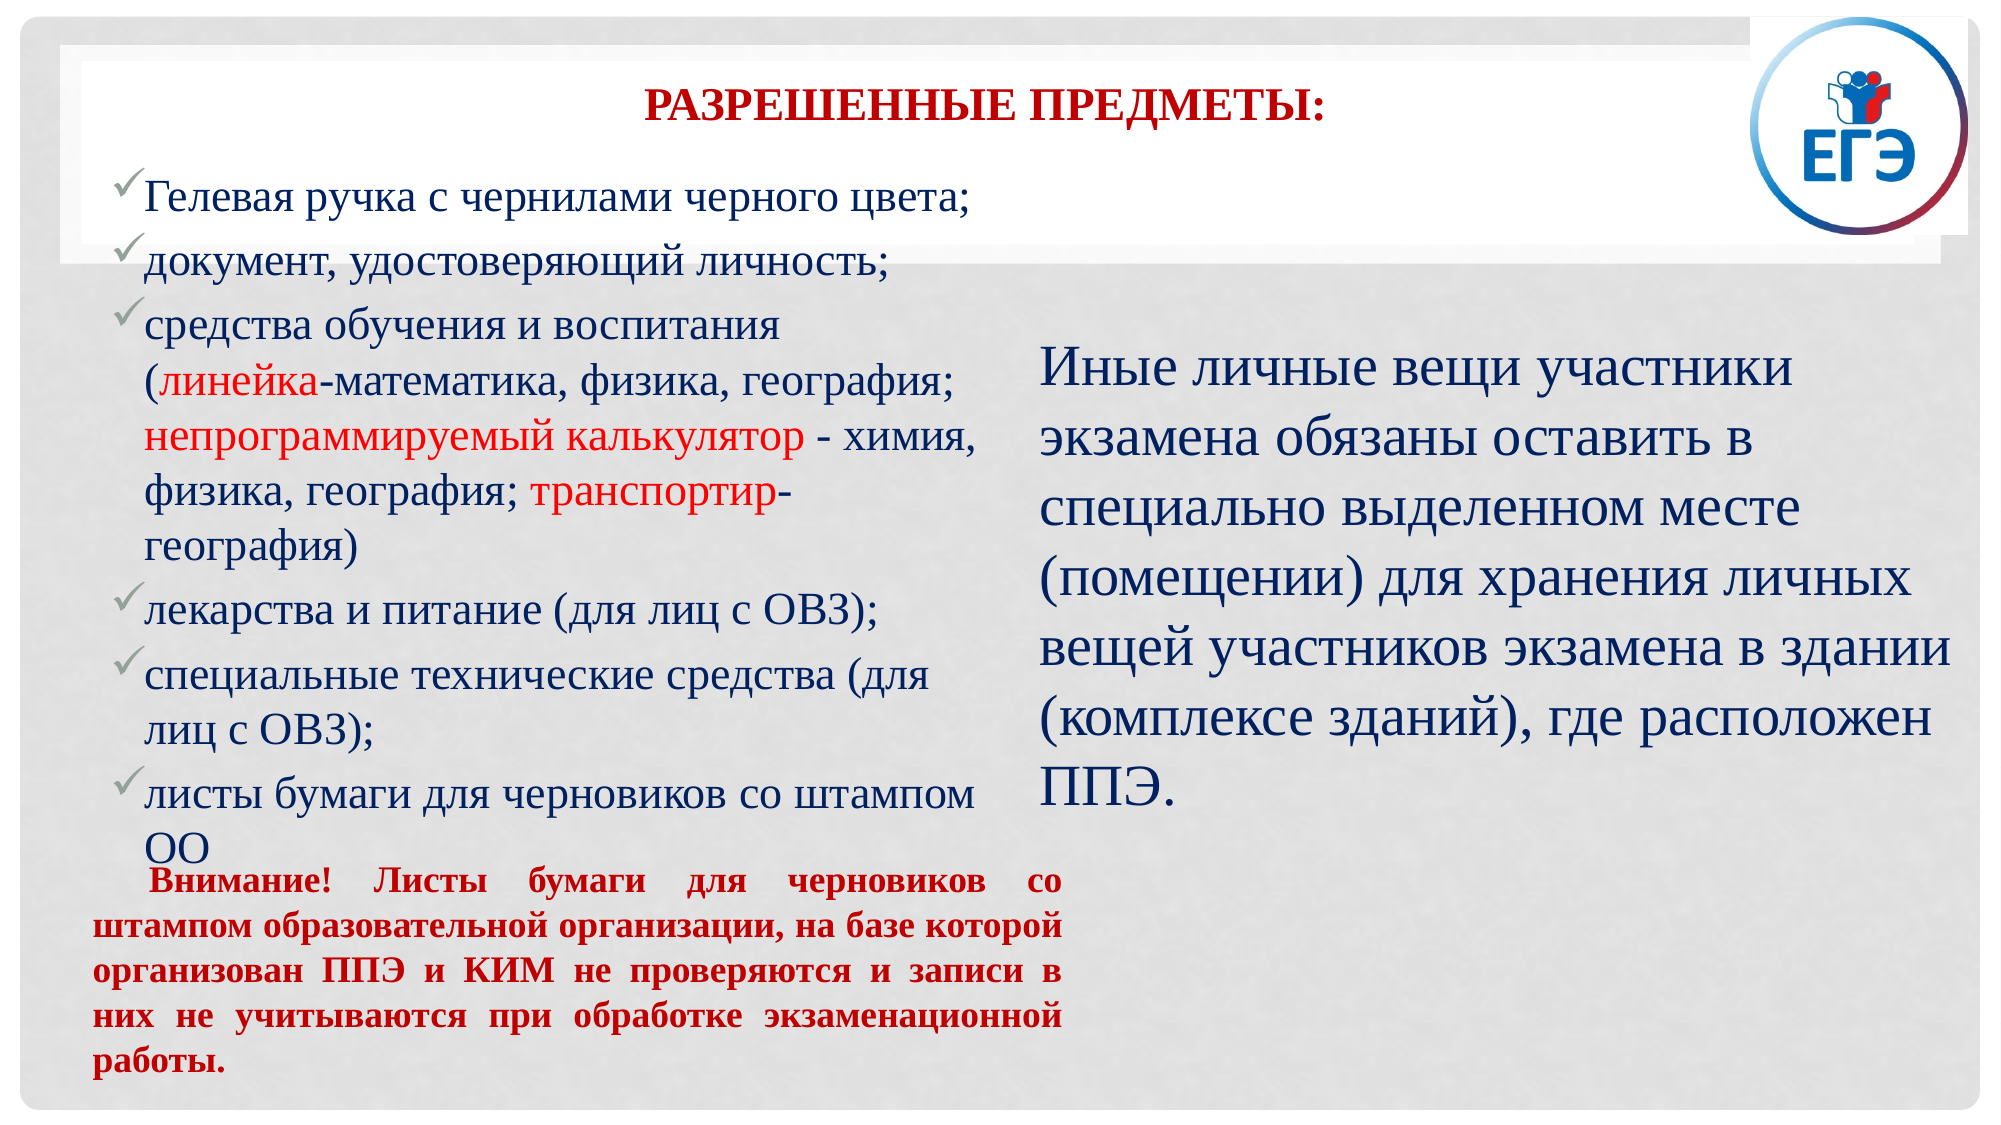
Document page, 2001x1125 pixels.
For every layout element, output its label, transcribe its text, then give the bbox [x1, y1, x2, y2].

list Гелевая ручка с чернилами черного цвета; документ, удостоверяющий личность; средства обучения и воспитания (линейка-математика, физика, география; непрограммируемый калькулятор - химия, физика, география; транспортир-география) лекарства и питание (для лиц с ОВЗ); специальные технические средства (для лиц с ОВЗ); листы бумаги для черновиков со штампом ОО [77, 132, 996, 847]
text_box Внимание! Листы бумаги для черновиков со штампом образовательной организации, на базе которой организован ППЭ и КИМ не проверяются и записи в них не учитываются при обработке экзаменационной работы. [77, 847, 1078, 1088]
title Разрешенные предметы: [102, 24, 1750, 195]
picture [1750, 16, 1969, 235]
text_box Иные личные вещи участники экзамена обязаны оставить в специально выделенном месте (помещении) для хранения личных вещей участников экзамена в здании (комплексе зданий), где расположен ППЭ. [1025, 320, 2000, 895]
